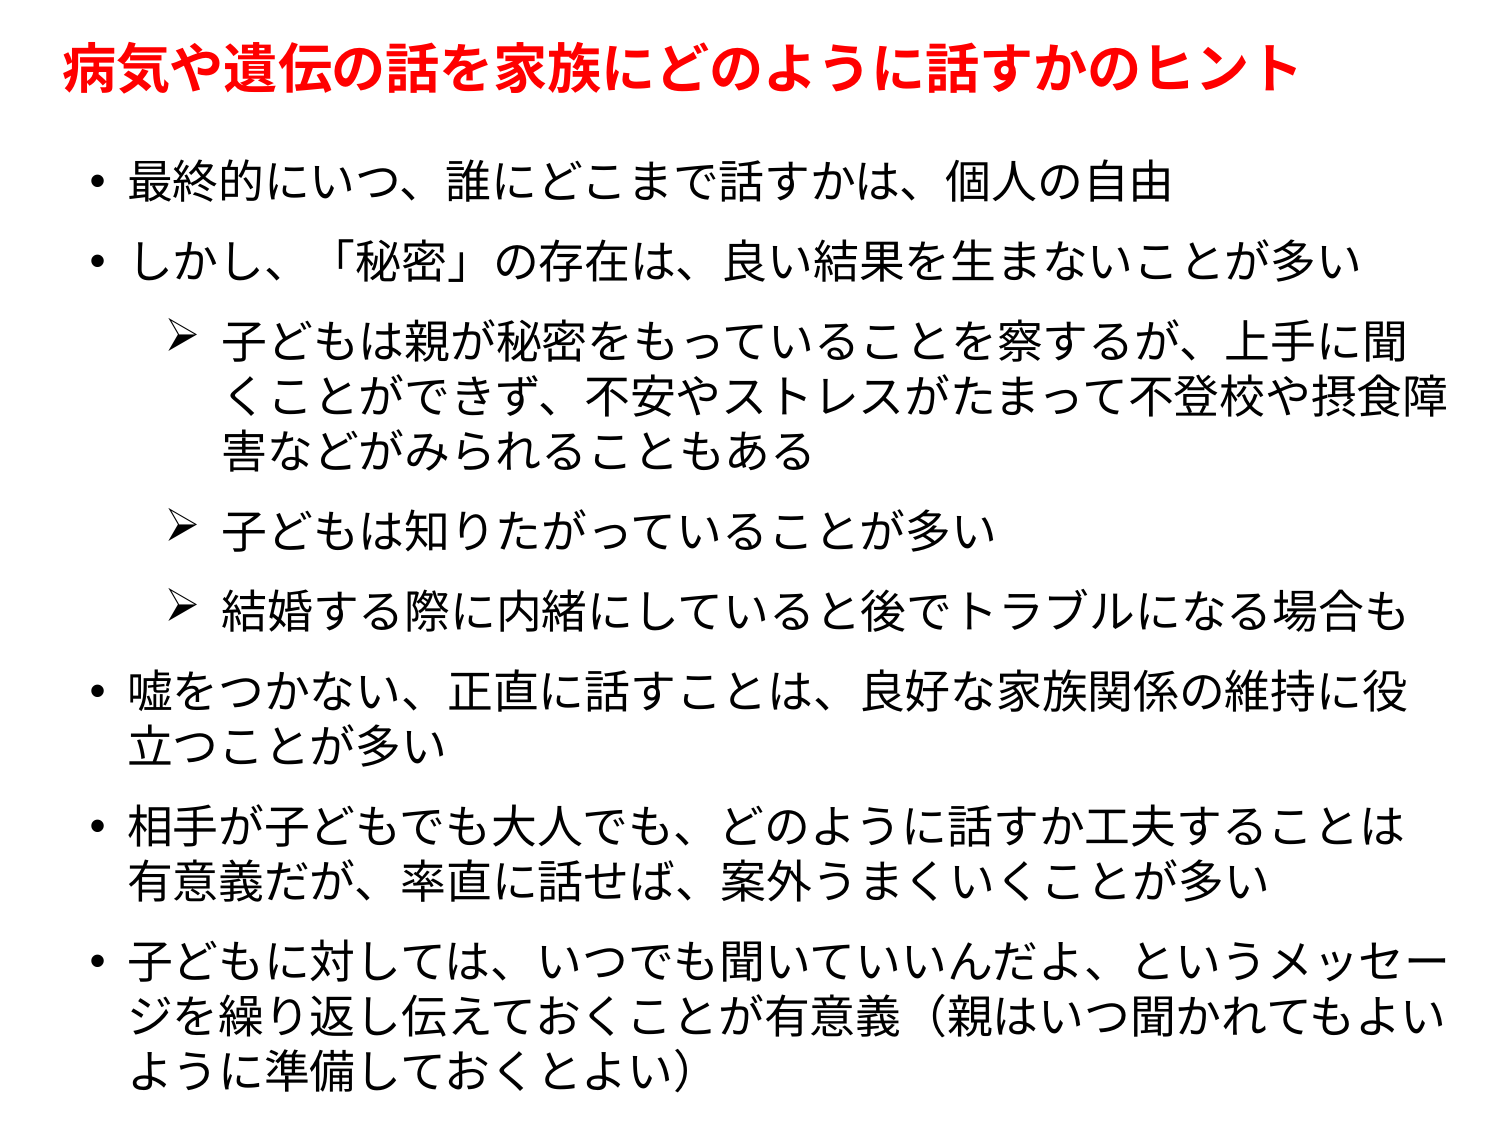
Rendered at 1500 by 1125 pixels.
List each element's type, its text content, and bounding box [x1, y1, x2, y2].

list 最終的にいつ、誰にどこまで話すかは、個人の自由 しかし、「秘密」の存在は、良い結果を生まないことが多い 子どもは親が秘密をもっていることを察するが、上手に聞くことができず、不安やストレスがたまって不登校や摂食障害などがみられることもある 子どもは知りたがっていることが多い 結婚する際に内緒にしていると後でトラブルになる場合も 嘘をつかない、正直に話すことは、良好な家族関係の維持に役立つことが多い 相手が子どもでも大人でも、どのように話すか工夫することは有意義だが、率直に話せば、案外うまくいくことが多い 子どもに対しては、いつでも聞いていいんだよ、というメッセージを繰り返し伝えておくことが有意義（親はいつ聞かれてもよいように準備しておくとよい） [74, 145, 1466, 1105]
title 病気や遺伝の話を家族にどのように話すかのヒント [47, 8, 1341, 134]
